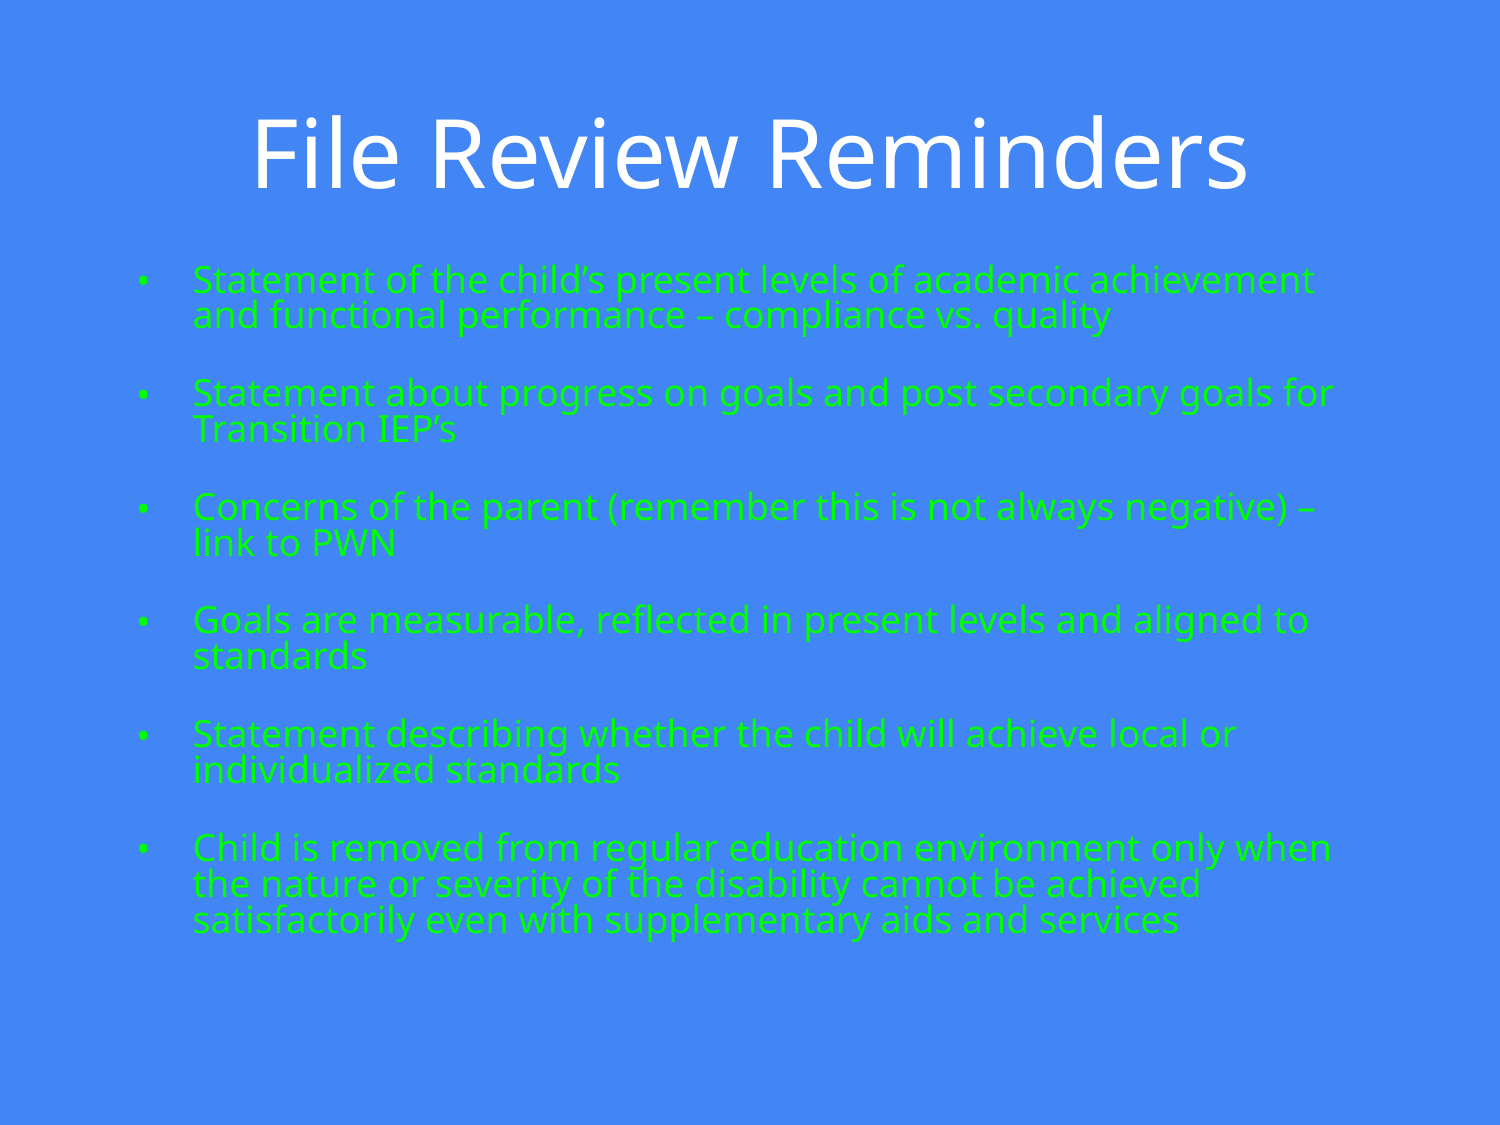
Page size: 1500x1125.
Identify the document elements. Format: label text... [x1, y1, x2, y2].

list Statement of the child’s present levels of academic achievement and functional performance – compliance vs. quality Statement about progress on goals and post secondary goals for Transition IEP’s Concerns of the parent (remember this is not always negative) – link to PWN Goals are measurable, reflected in present levels and aligned to standards Statement describing whether the child will achieve local or individualized standards Child is removed from regular education environment only when the nature or severity of the disability cannot be achieved satisfactorily even with supplementary aids and services [121, 256, 1379, 1007]
title File Review Reminders [75, 56, 1425, 245]
